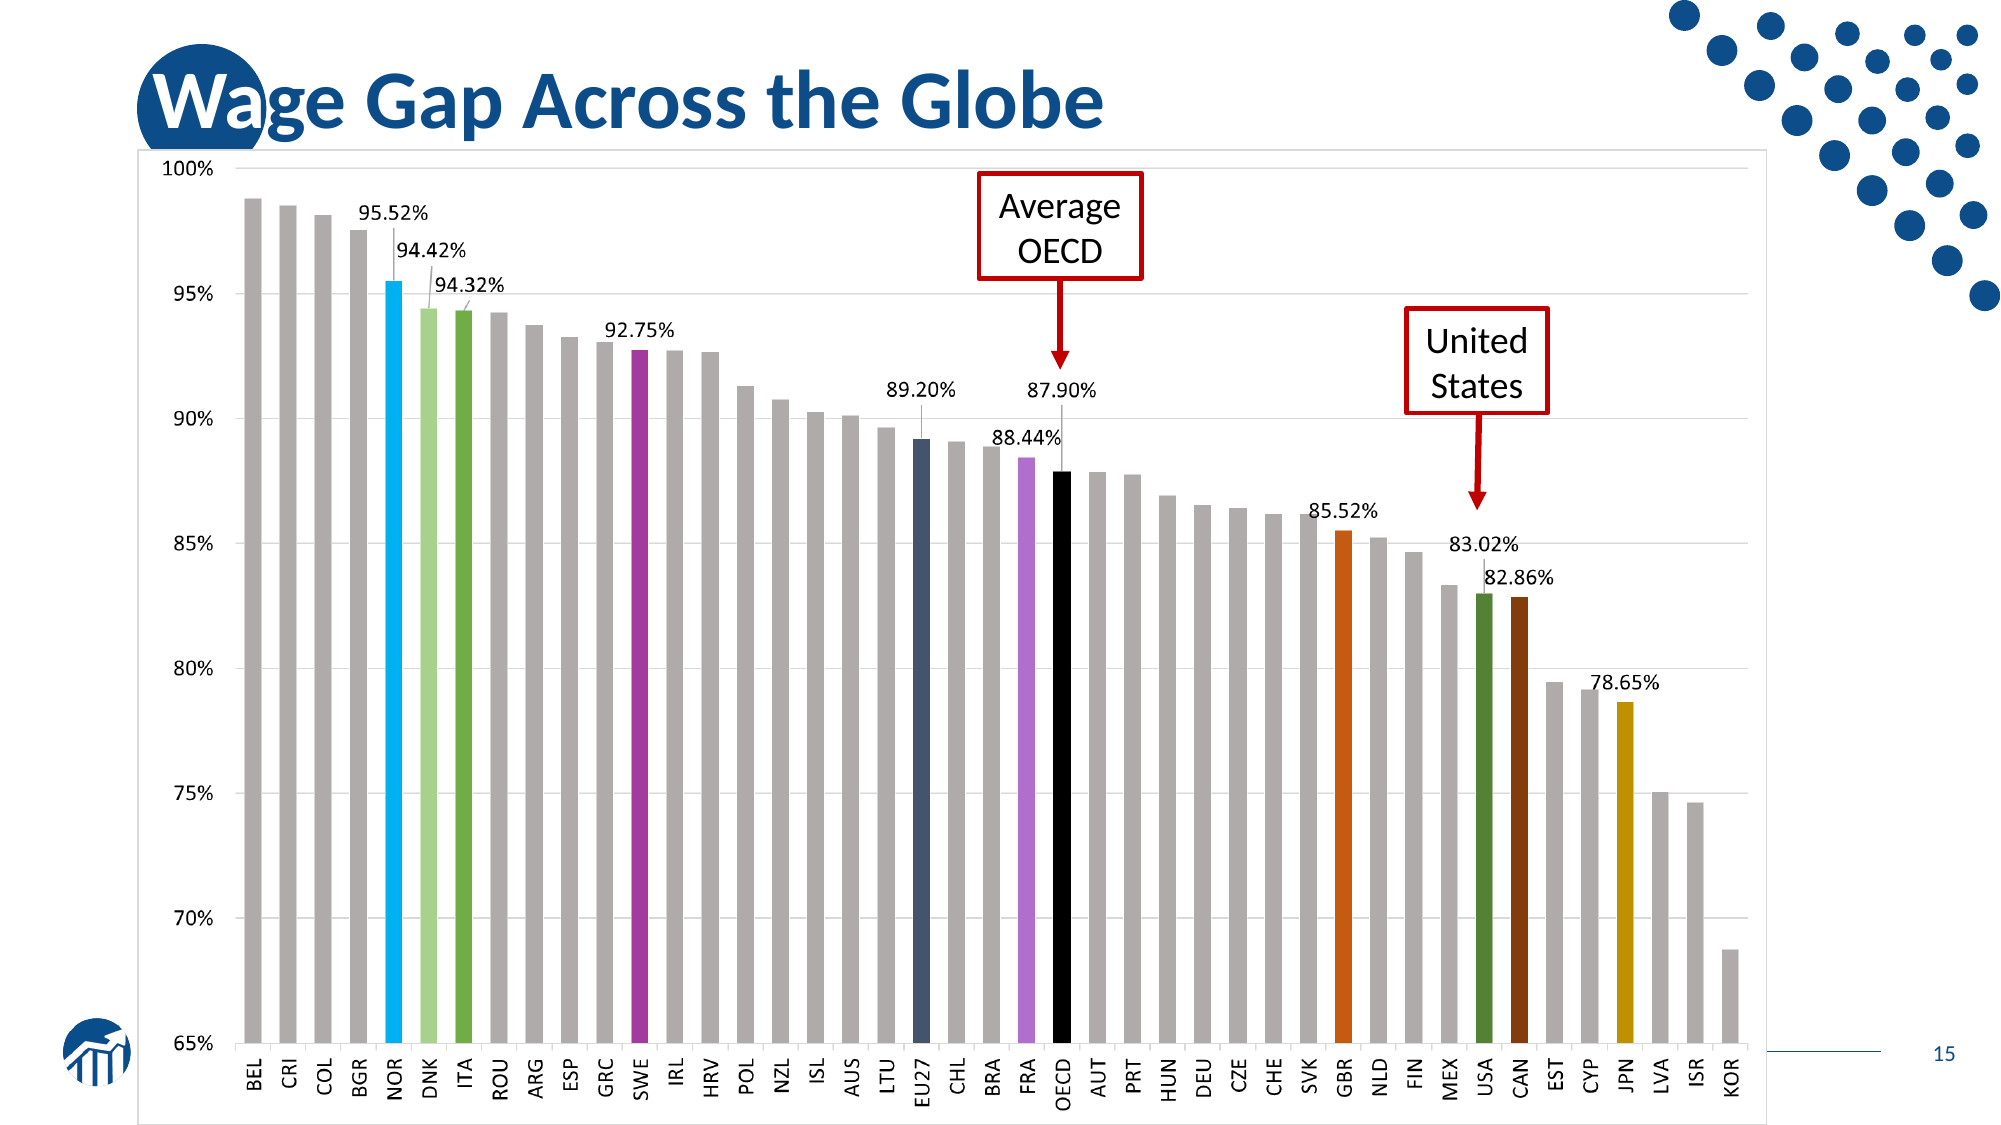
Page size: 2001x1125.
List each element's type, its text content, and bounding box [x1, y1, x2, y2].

slide_number 15 [1767, 1022, 1972, 1082]
picture [55, 149, 1767, 1125]
title Wage Gap Across the Globe [137, 21, 1863, 183]
